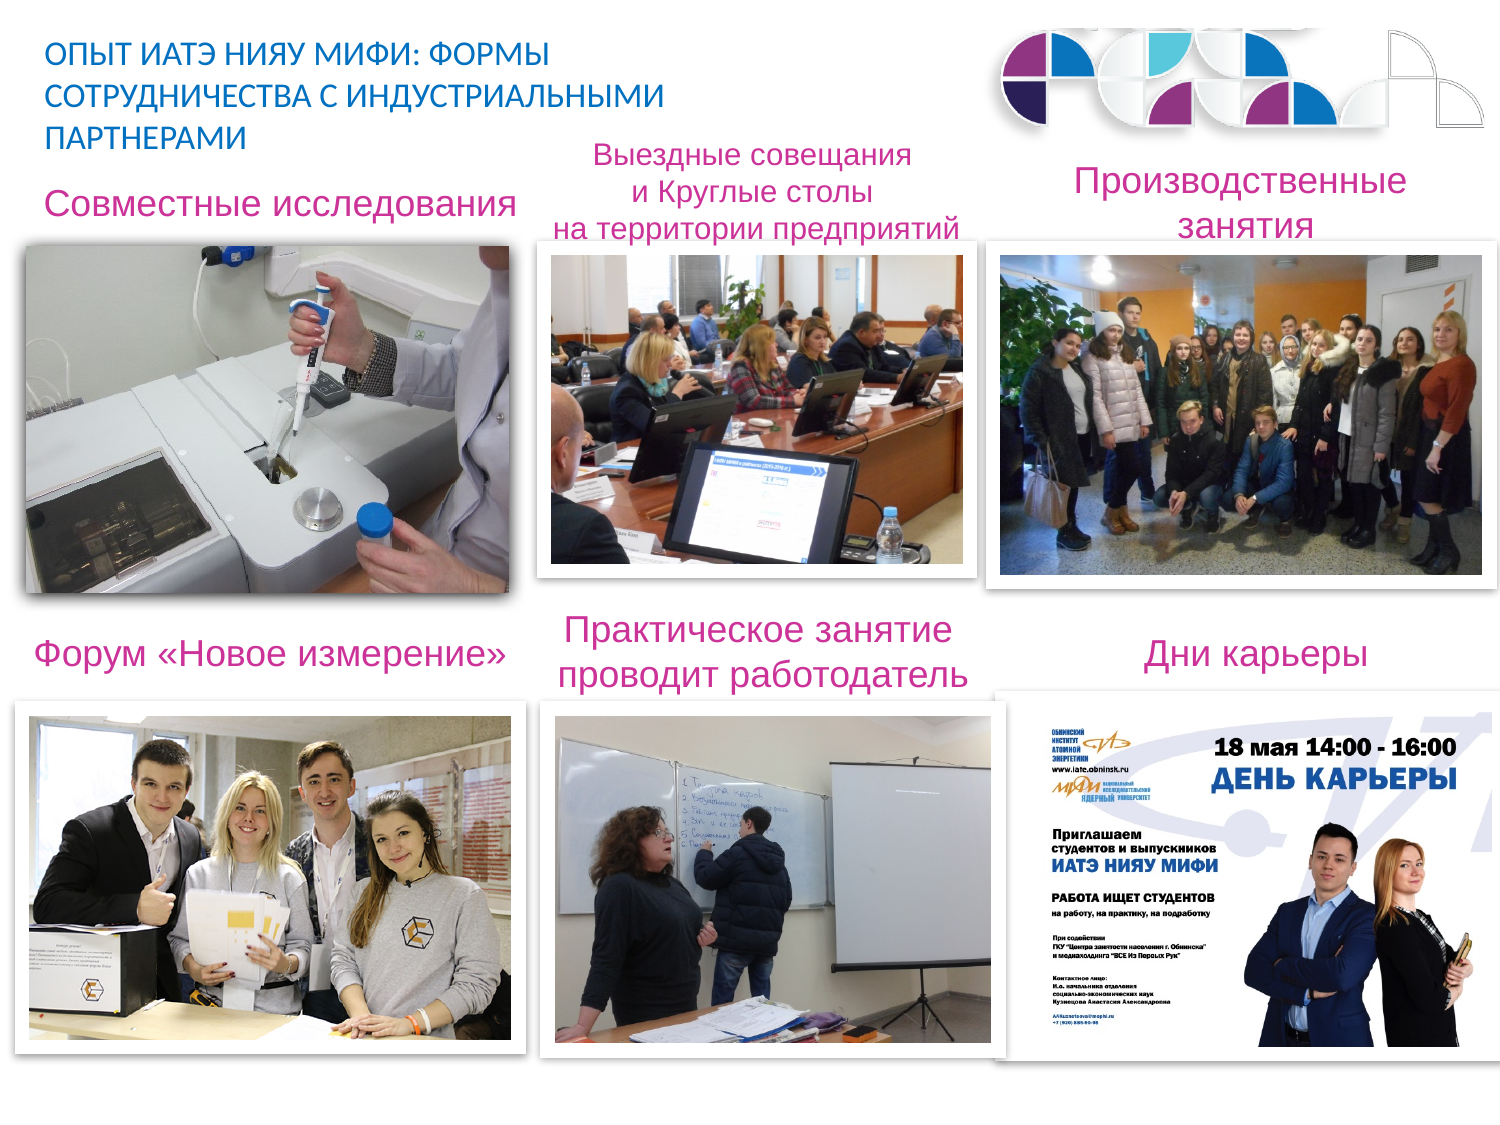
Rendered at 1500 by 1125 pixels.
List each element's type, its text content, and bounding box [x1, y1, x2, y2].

picture [29, 715, 512, 1040]
picture [550, 255, 963, 565]
text_box Выездные совещания и Круглые столы на территории предприятий [538, 126, 976, 254]
text_box Совместные исследования [28, 171, 533, 231]
picture [1009, 705, 1492, 1048]
picture [1000, 255, 1483, 576]
picture [25, 246, 509, 593]
text_box Практическое занятие проводит работодатель [542, 597, 985, 703]
picture [977, 28, 1485, 150]
text_box Дни карьеры [1129, 621, 1384, 682]
title Опыт ИАТЭ НИЯУ МИФИ: Формы сотрудничества с индустриальными партнерами [29, 23, 1380, 164]
picture [554, 715, 992, 1044]
text_box Производственные занятия [1058, 158, 1433, 253]
text_box Форум «Новое измерение» [18, 621, 523, 682]
